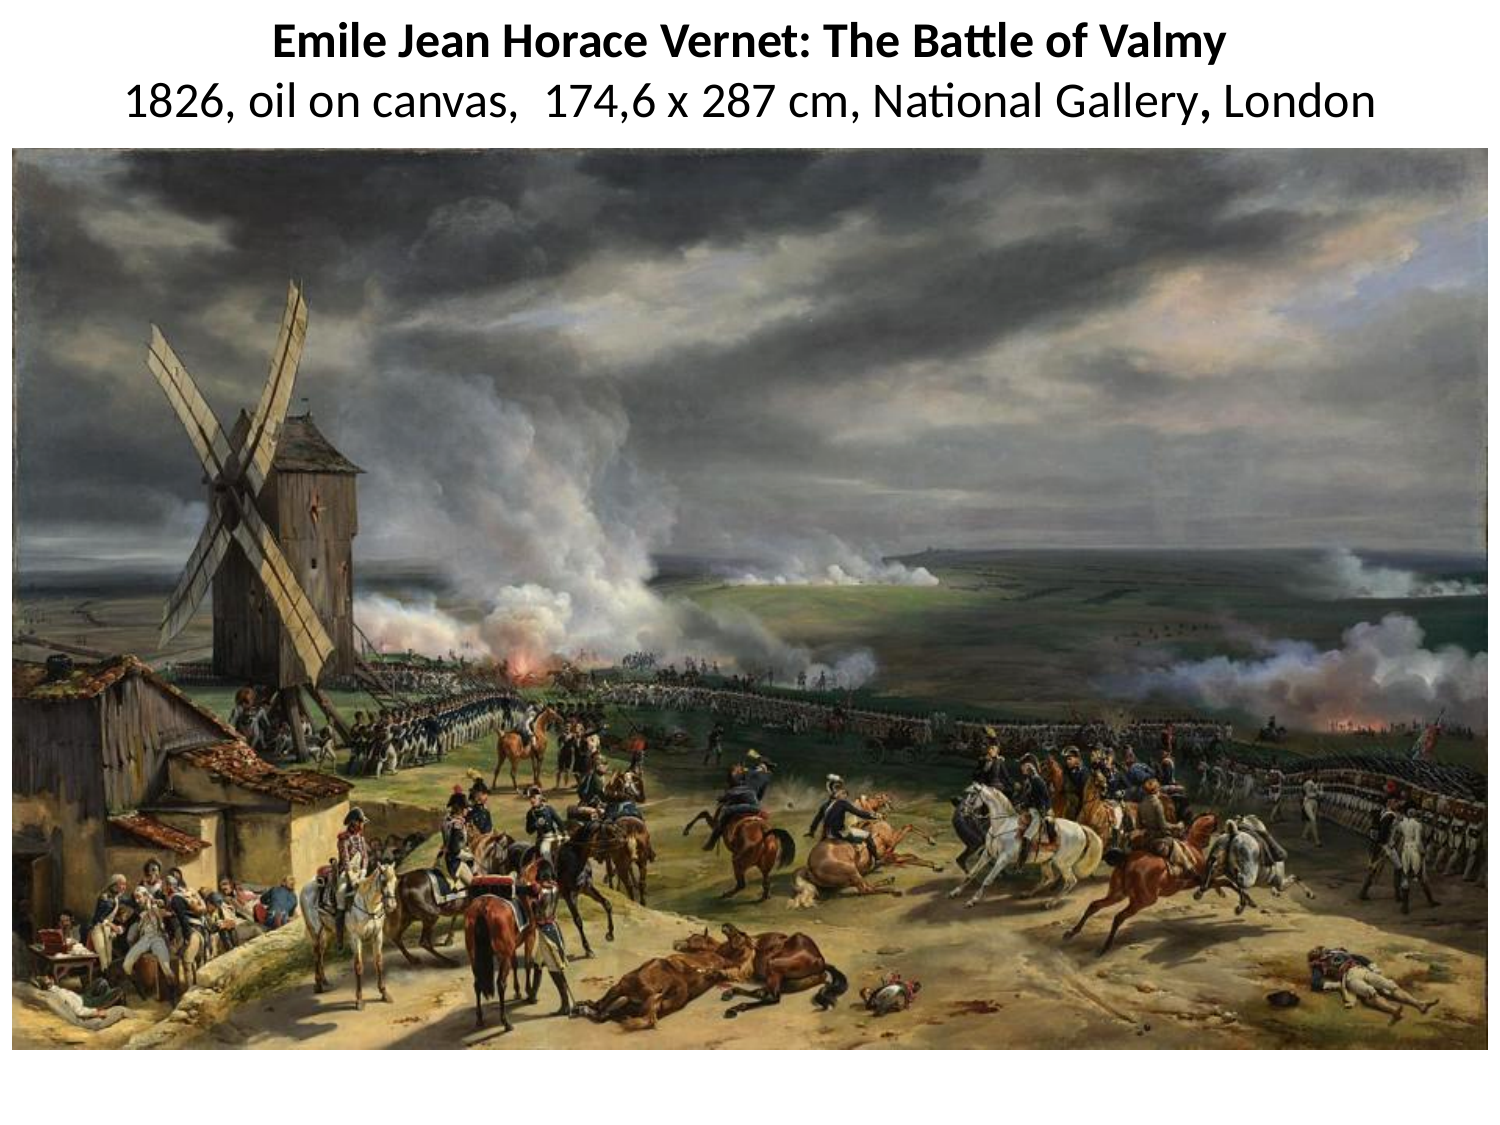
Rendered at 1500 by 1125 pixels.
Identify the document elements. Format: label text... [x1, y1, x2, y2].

text_box Emile Jean Horace Vernet: The Battle of Valmy 1826, oil on canvas, 174,6 x 287 cm, National Gallery, London [0, 0, 1500, 135]
picture [11, 148, 1488, 1050]
